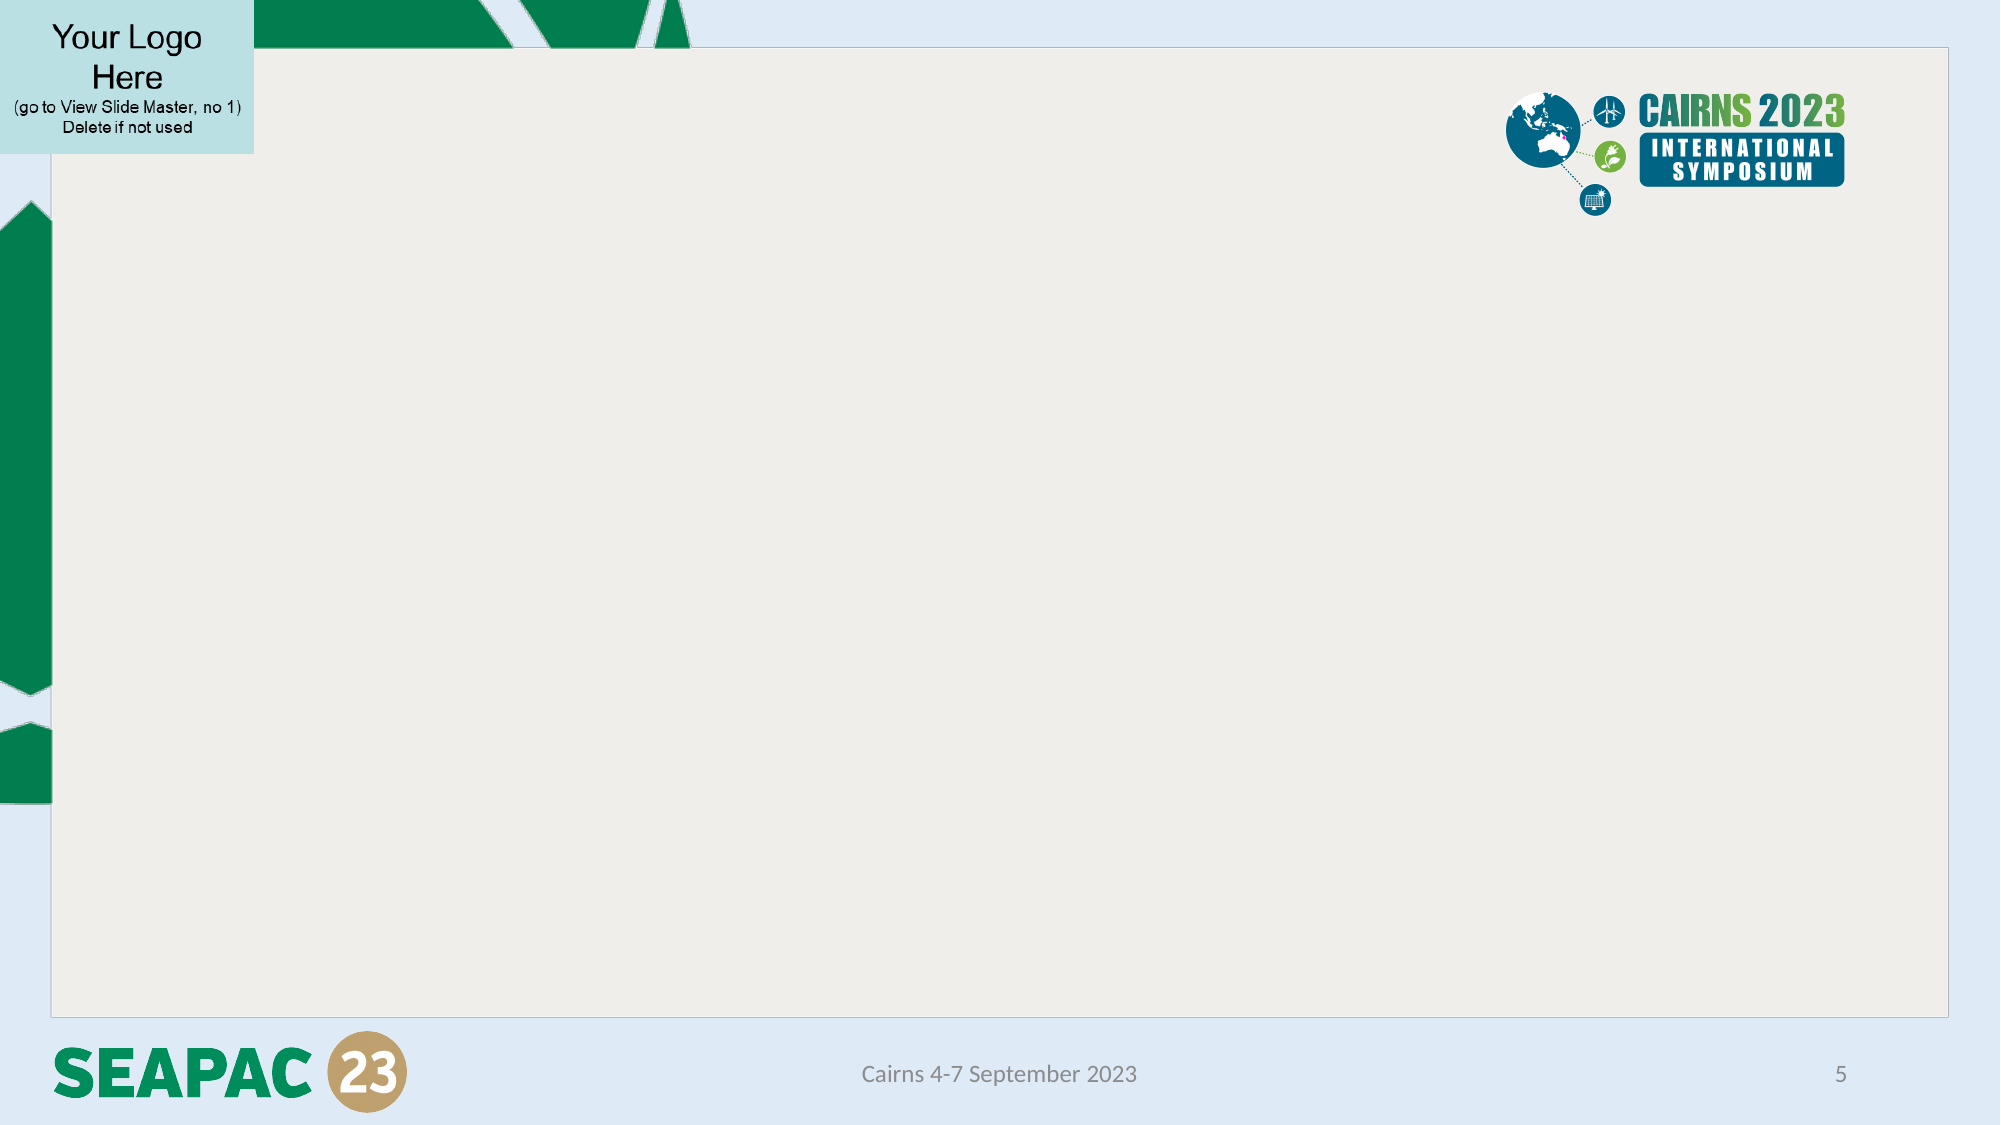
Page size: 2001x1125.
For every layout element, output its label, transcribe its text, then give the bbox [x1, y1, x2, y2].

footer Cairns 4-7 September 2023 [662, 1042, 1338, 1103]
picture [0, 0, 2001, 1125]
slide_number 5 [1412, 1042, 1863, 1103]
